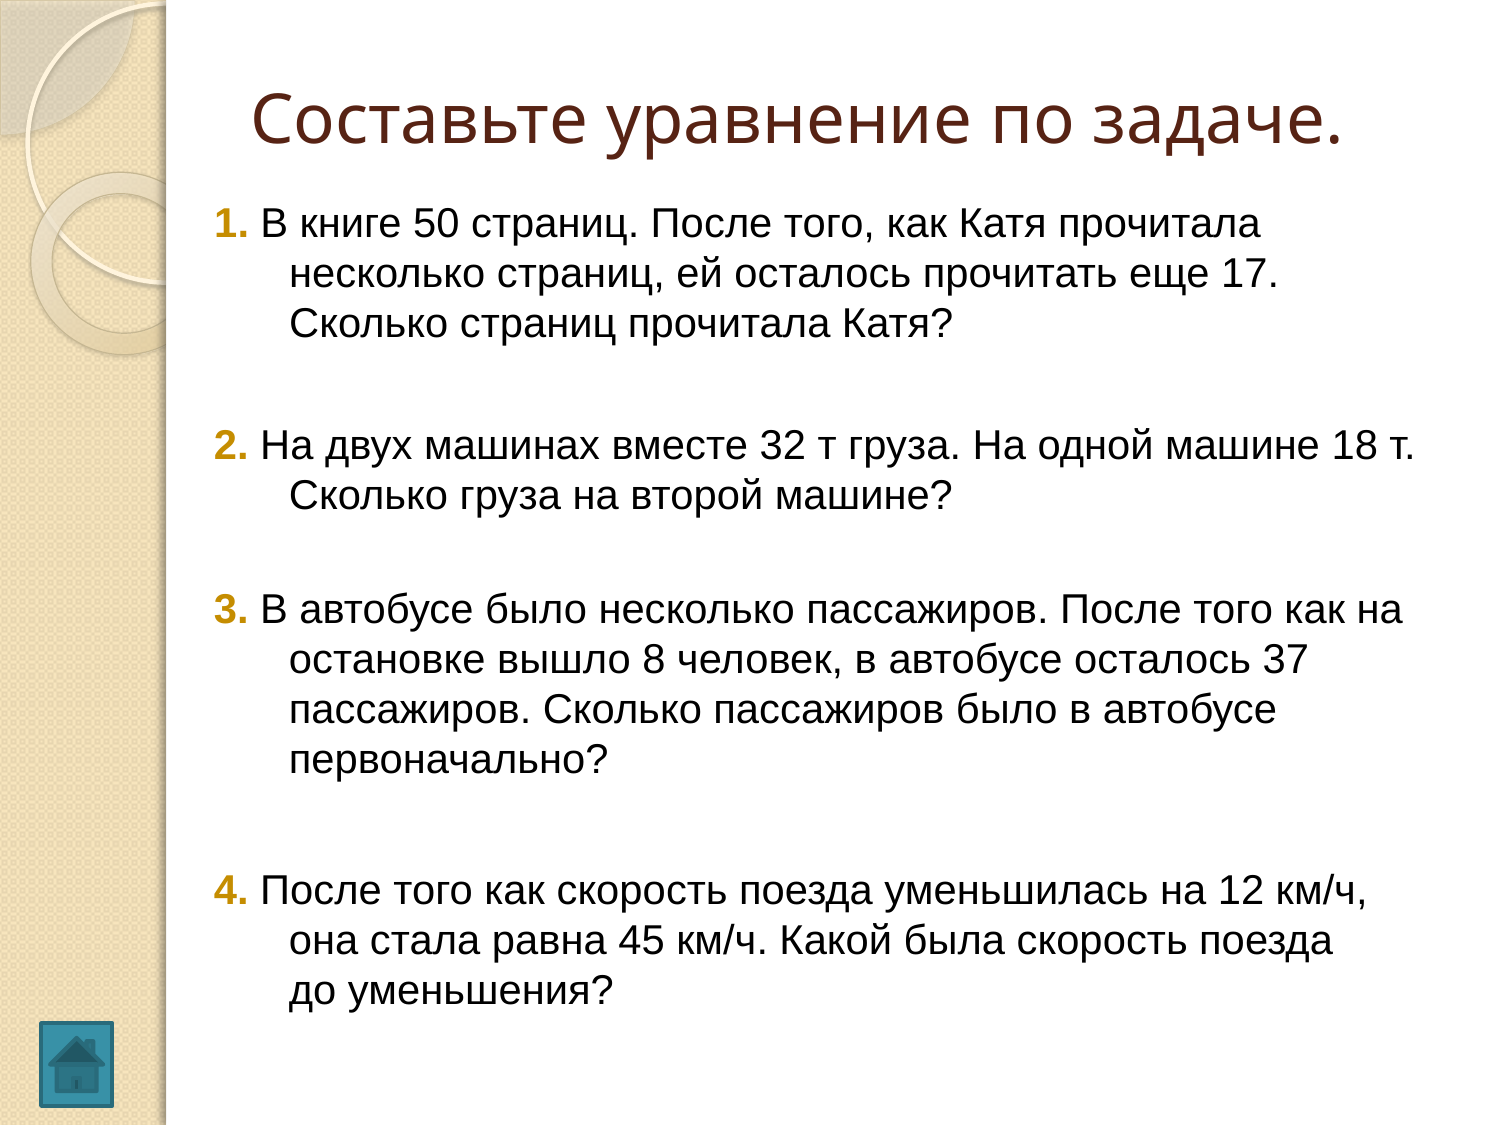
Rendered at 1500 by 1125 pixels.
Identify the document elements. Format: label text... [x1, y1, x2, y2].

text_box 1. В книге 50 страниц. После того, как Катя прочитала несколько страниц, ей осталось прочитать еще 17. Сколько страниц прочитала Катя? [199, 188, 1442, 354]
title Составьте уравнение по задаче. [235, 45, 1466, 188]
text_box 2. На двух машинах вместе 32 т груза. На одной машине 18 т. Сколько груза на второй машине? [199, 410, 1442, 525]
text_box 4. После того как скорость поезда уменьшилась на 12 км/ч, она стала равна 45 км/ч. Какой была скорость поезда до уменьшения? [199, 855, 1407, 1021]
text_box 3. В автобусе было несколько пассажиров. После того как на остановке вышло 8 человек, в автобусе осталось 37 пассажиров. Сколько пассажиров было в автобусе первоначально? [199, 574, 1442, 789]
text_box [39, 1021, 114, 1108]
